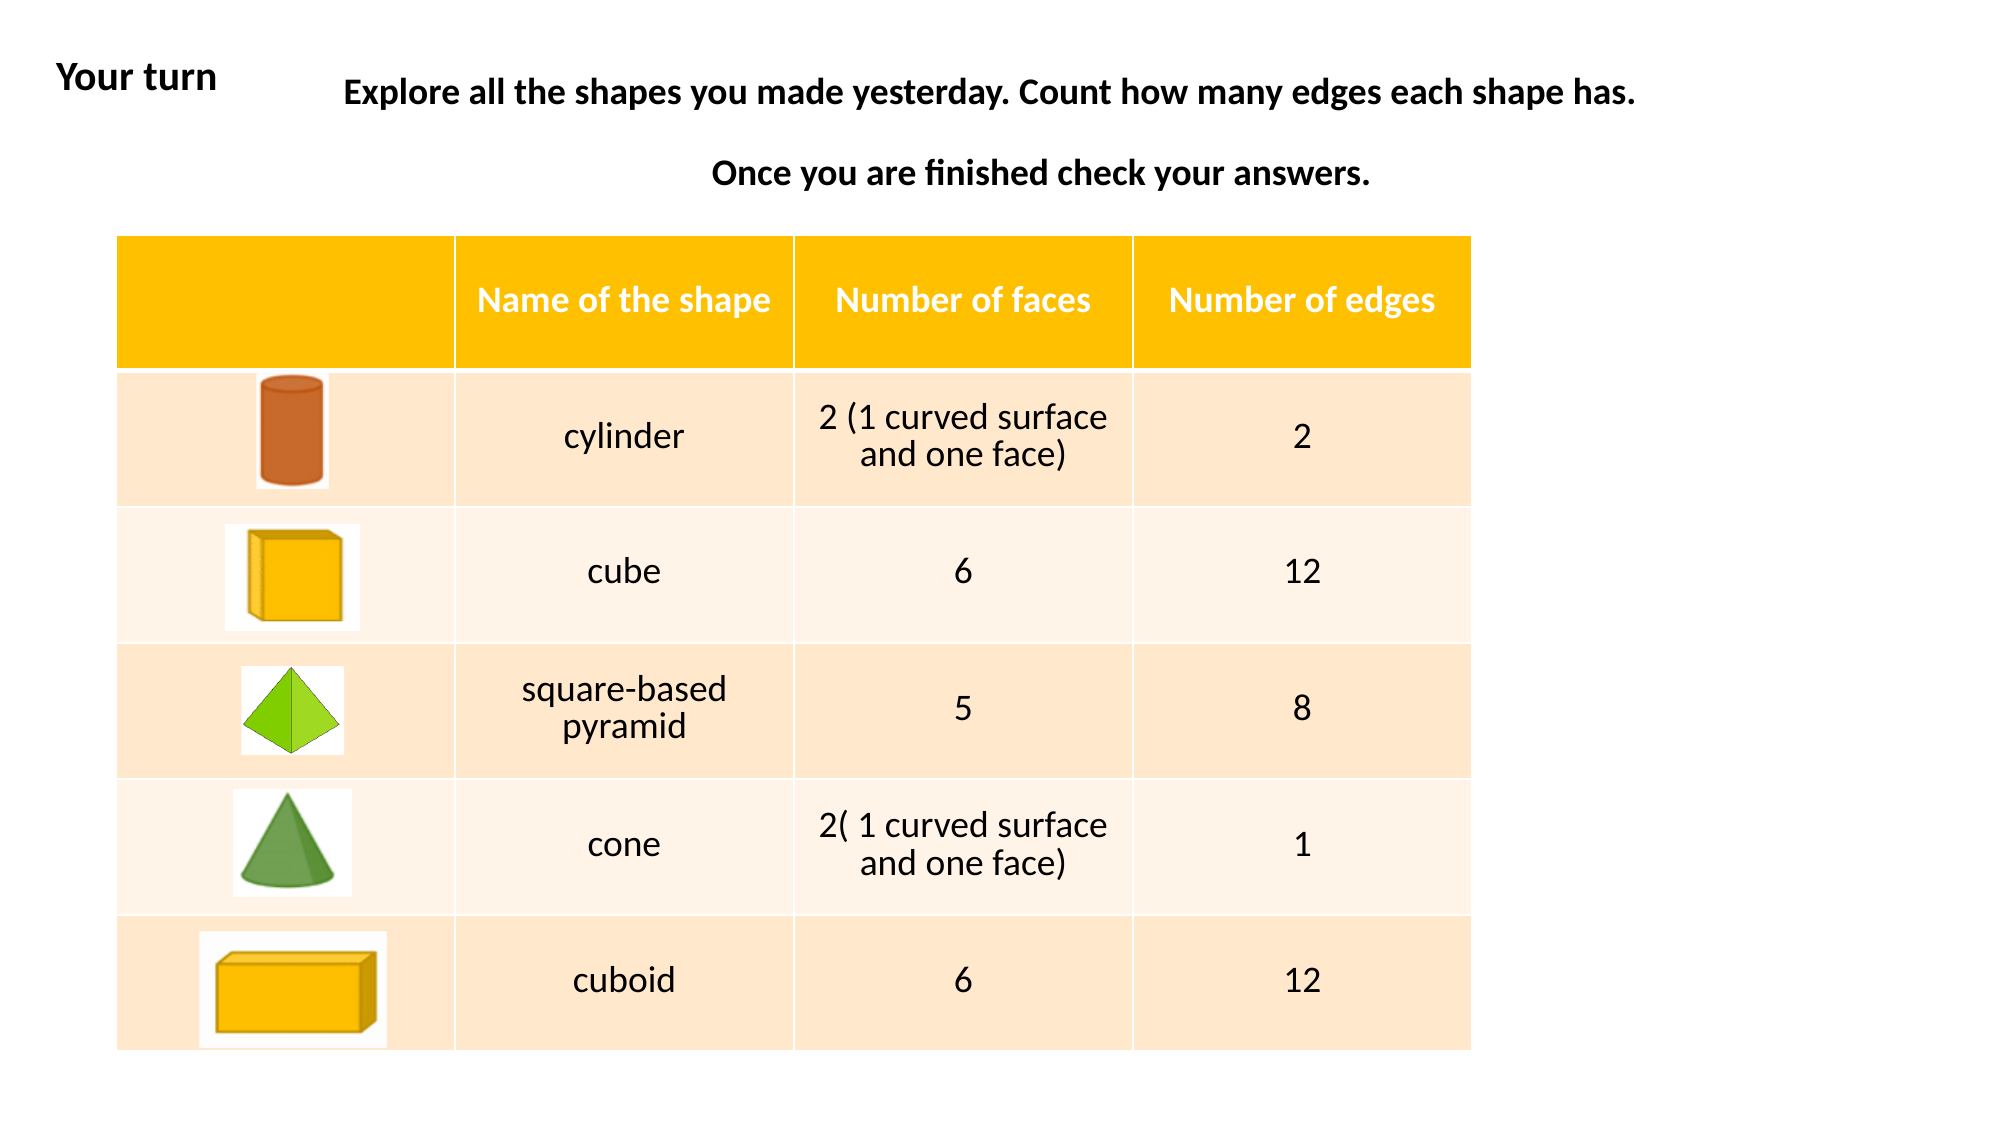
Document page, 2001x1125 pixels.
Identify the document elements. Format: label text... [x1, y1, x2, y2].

table_cell 12 [1134, 916, 1471, 1050]
table_cell 2 [1134, 373, 1471, 506]
table_cell [117, 508, 454, 642]
picture [200, 789, 386, 1084]
text_box Explore all the shapes you made yesterday. Count how many edges each shape has. [328, 60, 1706, 120]
table_cell 2 (1 curved surface and one face) [795, 373, 1132, 506]
picture [225, 524, 360, 631]
table_cell 2( 1 curved surface and one face) [795, 780, 1132, 914]
table_cell cone [456, 780, 793, 914]
table_cell cube [456, 508, 793, 642]
table_header [117, 236, 454, 368]
table_header Number of edges [1134, 236, 1471, 368]
table_cell [351, 916, 454, 1050]
picture [235, 374, 351, 488]
table_header Number of faces [795, 236, 1132, 368]
table_cell 6 [795, 508, 1132, 642]
table_cell cuboid [456, 916, 793, 1050]
text_box Once you are finished check your answers. [697, 140, 1387, 201]
table_cell 12 [1134, 508, 1471, 642]
table_header Name of the shape [456, 236, 793, 368]
table_cell 5 [795, 644, 1132, 778]
table_cell cylinder [456, 373, 793, 506]
table_cell [117, 916, 234, 1050]
table_cell 1 [1134, 780, 1471, 914]
table_cell [117, 780, 454, 914]
table_cell [117, 644, 454, 778]
table_cell 8 [1134, 644, 1471, 778]
table_cell [117, 373, 454, 506]
text_box Your turn [41, 41, 233, 106]
picture [241, 665, 345, 755]
table_cell square-based pyramid [456, 644, 793, 778]
table_cell 6 [795, 916, 1132, 1050]
